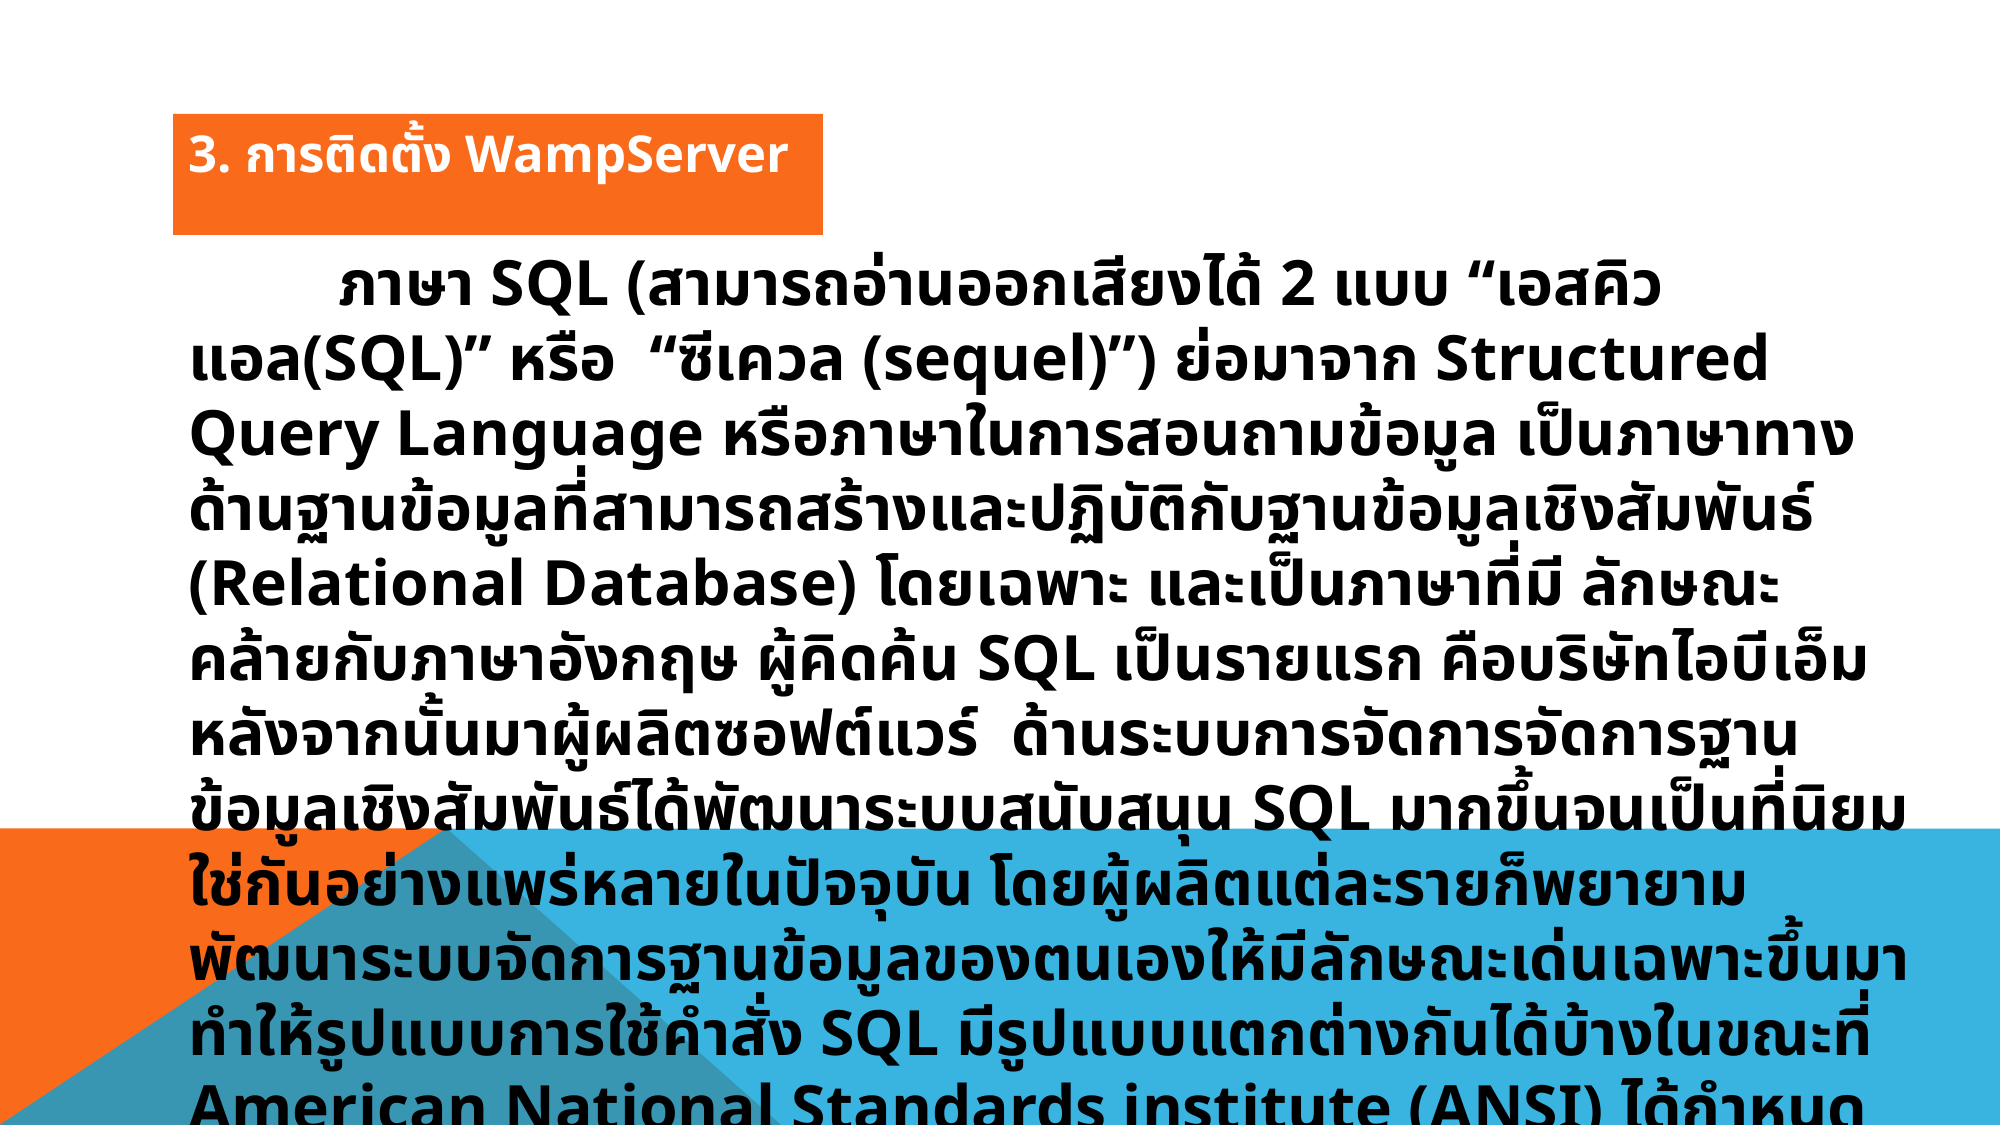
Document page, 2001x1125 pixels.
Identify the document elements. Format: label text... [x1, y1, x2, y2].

text_box ภาษา SQL (สามารถอ่านออกเสียงได้ 2 แบบ “เอสคิวแอล(SQL)” หรือ “ซีเควล (sequel)”) ย่อมาจาก Structured Query Language หรือภาษาในการสอนถามข้อมูล เป็นภาษาทางด้านฐานข้อมูลที่สามารถสร้างและปฏิบัติกับฐานข้อมูลเชิงสัมพันธ์ (Relational Database) โดยเฉพาะ และเป็นภาษาที่มี ลักษณะคล้ายกับภาษาอังกฤษ ผู้คิดค้น SQL เป็นรายแรก คือบริษัทไอบีเอ็มหลังจากนั้นมาผู้ผลิตซอฟต์แวร์ ด้านระบบการจัดการจัดการฐานข้อมูลเชิงสัมพันธ์ได้พัฒนาระบบสนับสนุน SQL มากขึ้นจนเป็นที่นิยมใช่กันอย่างแพร่หลายในปัจจุบัน โดยผู้ผลิตแต่ละรายก็พยายามพัฒนาระบบจัดการฐานข้อมูลของตนเองให้มีลักษณะเด่นเฉพาะขึ้นมาทำให้รูปแบบการใช้คำสั่ง SQL มีรูปแบบแตกต่างกันได้บ้างในขณะที่ American National Standards institute (ANSI) ได้กำหนดรูปแบบมาตรฐานของ SQL ขึ้น ซึ่งเป็นมาตรฐานของคำสั่ง SQL ตาม ANSI-86 [173, 235, 1934, 909]
list 3. การติดตั้ง WampServer [173, 113, 823, 235]
